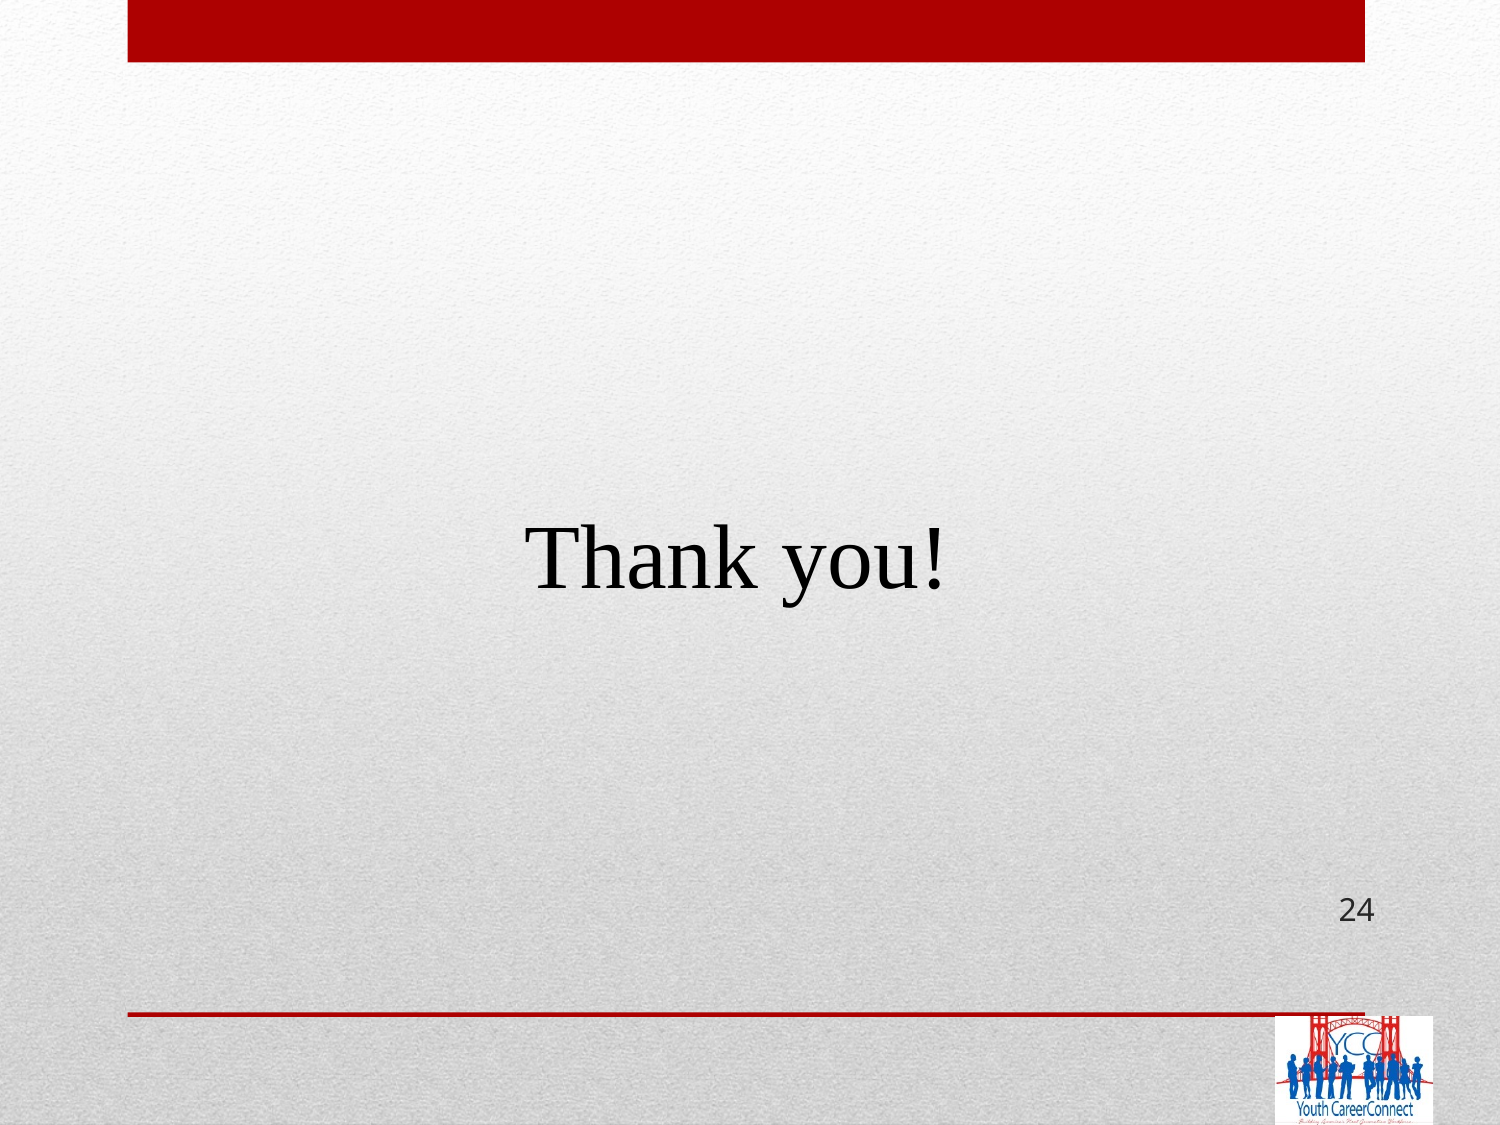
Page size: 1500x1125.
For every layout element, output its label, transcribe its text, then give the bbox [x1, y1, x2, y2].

slide_number 24 [1249, 888, 1376, 934]
picture [0, 0, 1500, 1125]
list Thank you! [111, 336, 1363, 718]
